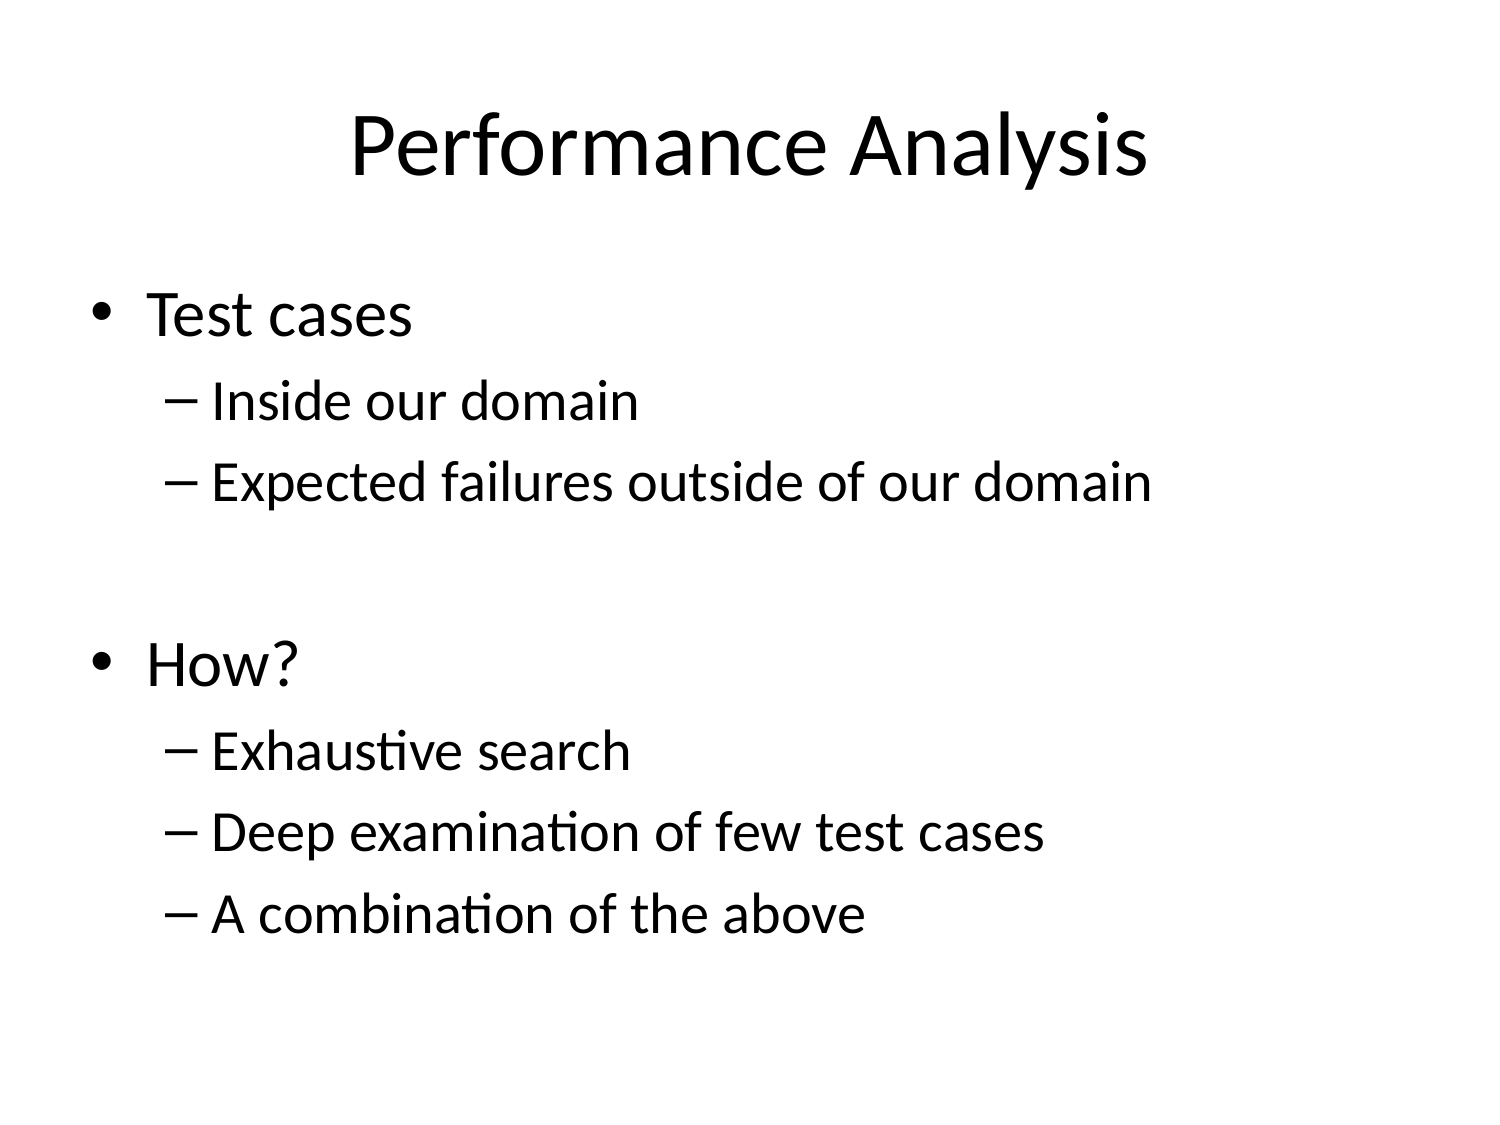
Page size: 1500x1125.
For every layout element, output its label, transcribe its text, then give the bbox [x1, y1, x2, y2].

title Performance Analysis [75, 45, 1425, 233]
list Test cases Inside our domain Expected failures outside of our domain How? Exhaustive search Deep examination of few test cases A combination of the above [75, 262, 1425, 1005]
